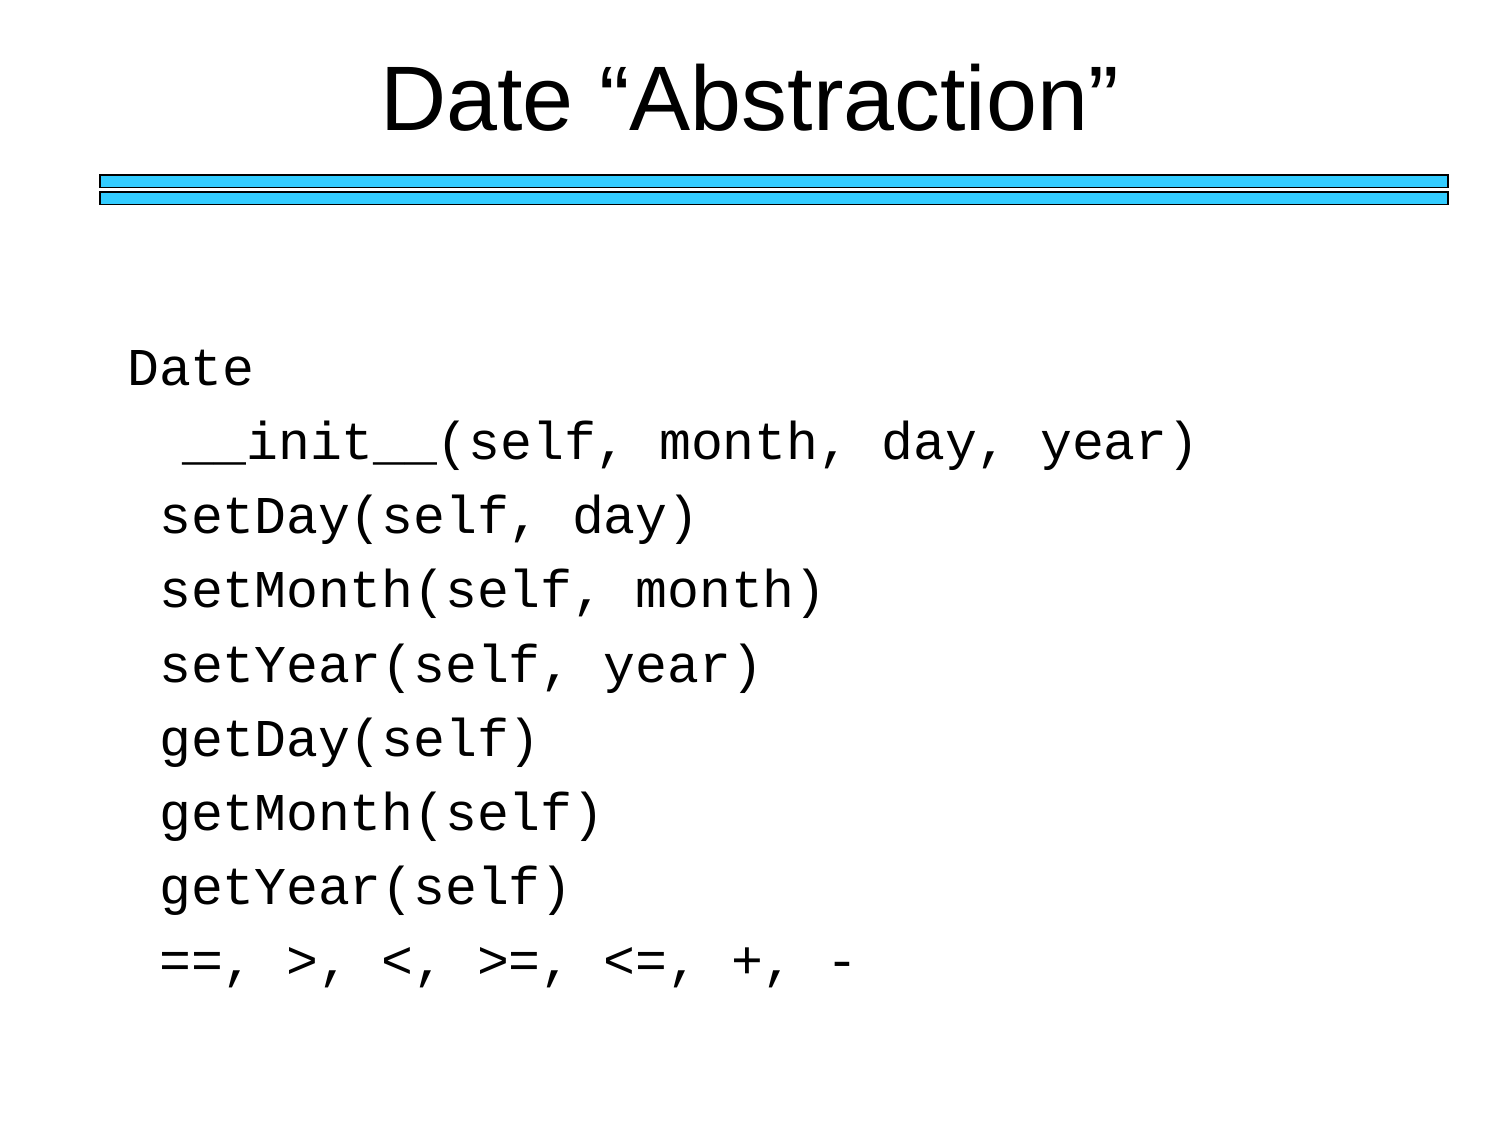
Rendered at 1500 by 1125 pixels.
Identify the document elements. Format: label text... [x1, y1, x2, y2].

list Date __init__(self, month, day, year) setDay(self, day) setMonth(self, month) setYear(self, year) getDay(self) getMonth(self) getYear(self) ==, >, <, >=, <=, +, - [112, 324, 1388, 1000]
title Date “Abstraction” [112, 37, 1388, 150]
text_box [99, 174, 1449, 205]
